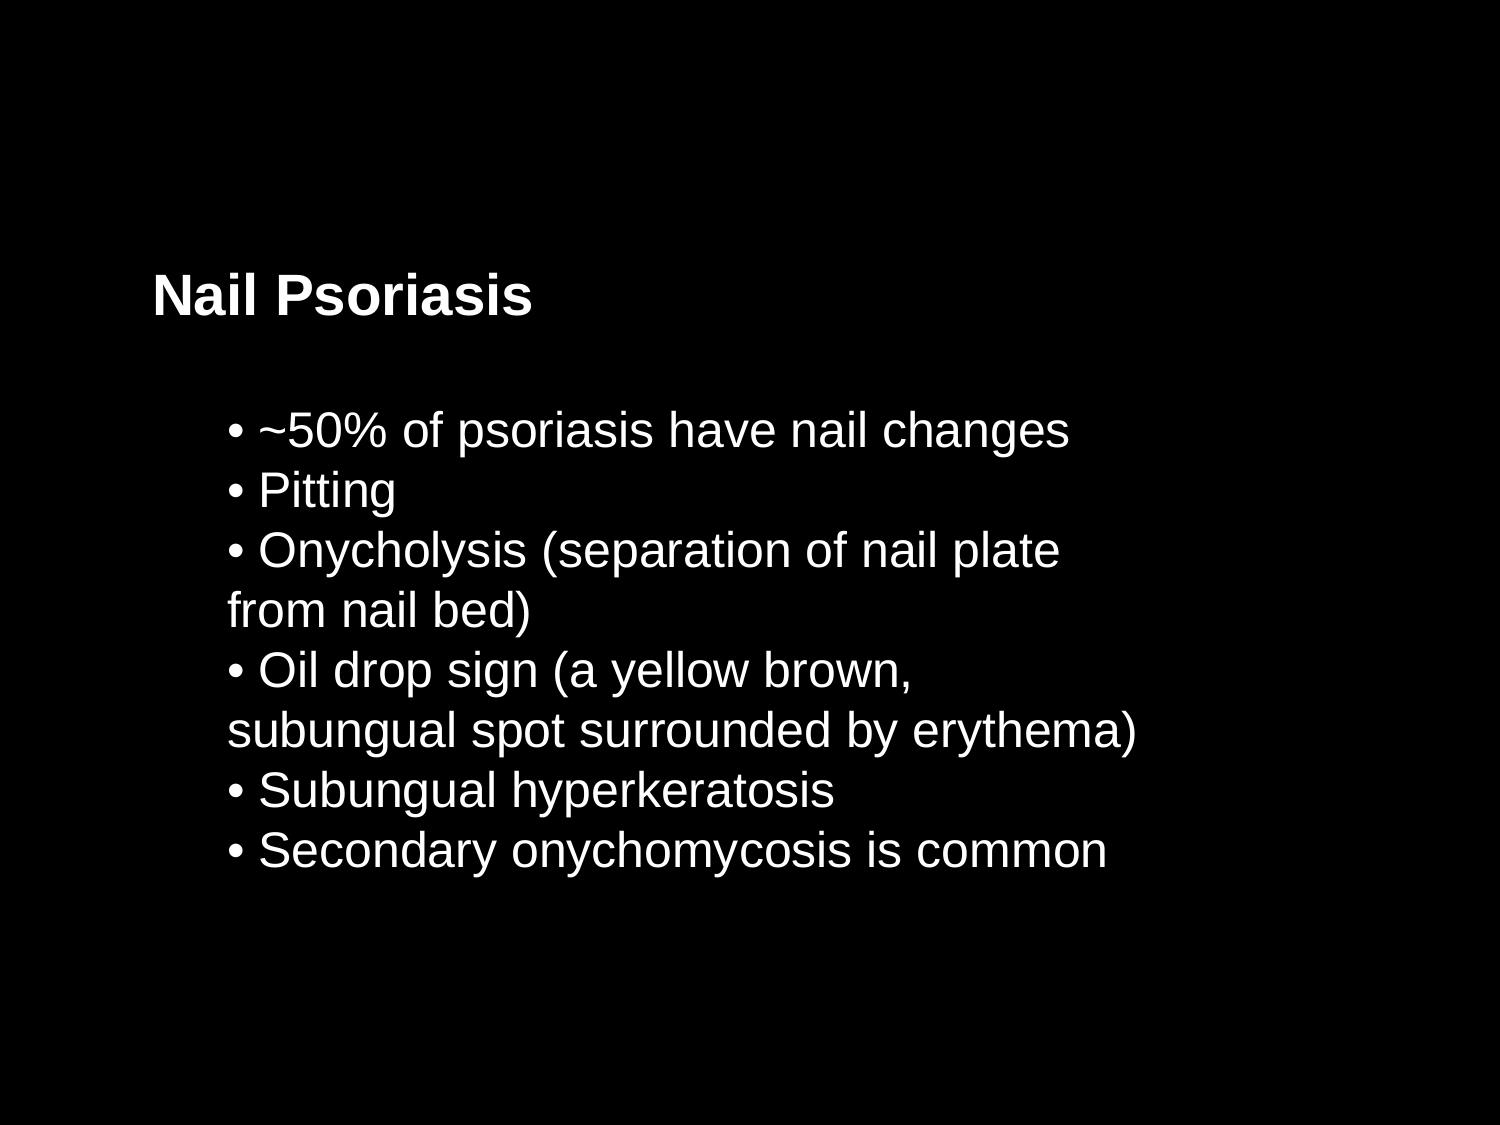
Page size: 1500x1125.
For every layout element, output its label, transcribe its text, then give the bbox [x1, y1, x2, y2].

text_box Nail Psoriasis • ~50% of psoriasis have nail changes • Pitting • Onycholysis (separation of nail plate from nail bed) • Oil drop sign (a yellow brown, subungual spot surrounded by erythema) • Subungual hyperkeratosis • Secondary onychomycosis is common [137, 249, 1500, 885]
